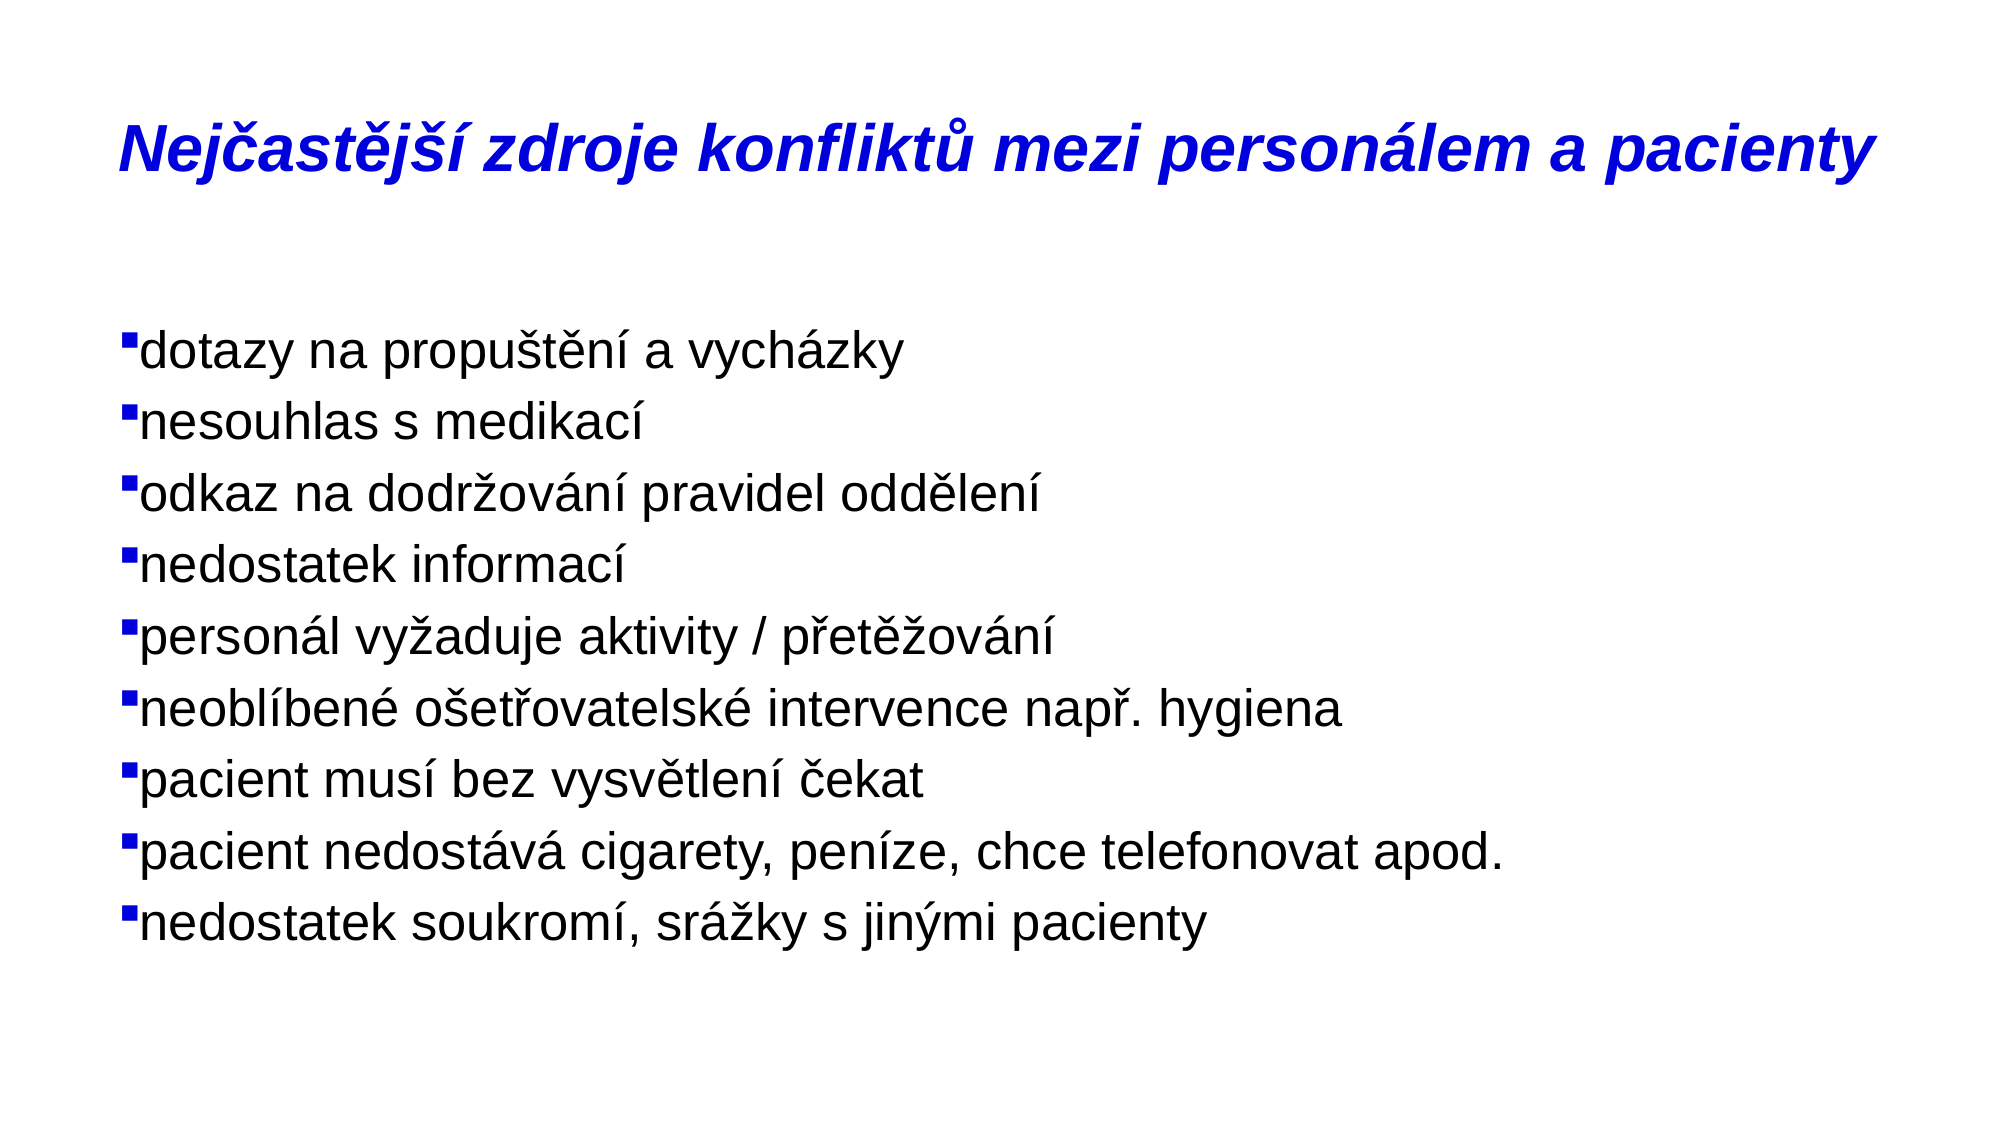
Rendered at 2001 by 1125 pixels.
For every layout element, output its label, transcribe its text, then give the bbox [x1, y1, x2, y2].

title Nejčastější zdroje konfliktů mezi personálem a pacienty [118, 118, 1883, 193]
list dotazy na propuštění a vycházky nesouhlas s medikací odkaz na dodržování pravidel oddělení nedostatek informací personál vyžaduje aktivity / přetěžování neoblíbené ošetřovatelské intervence např. hygiena pacient musí bez vysvětlení čekat pacient nedostává cigarety, peníze, chce telefonovat apod. nedostatek soukromí, srážky s jinými pacienty [117, 307, 1882, 957]
